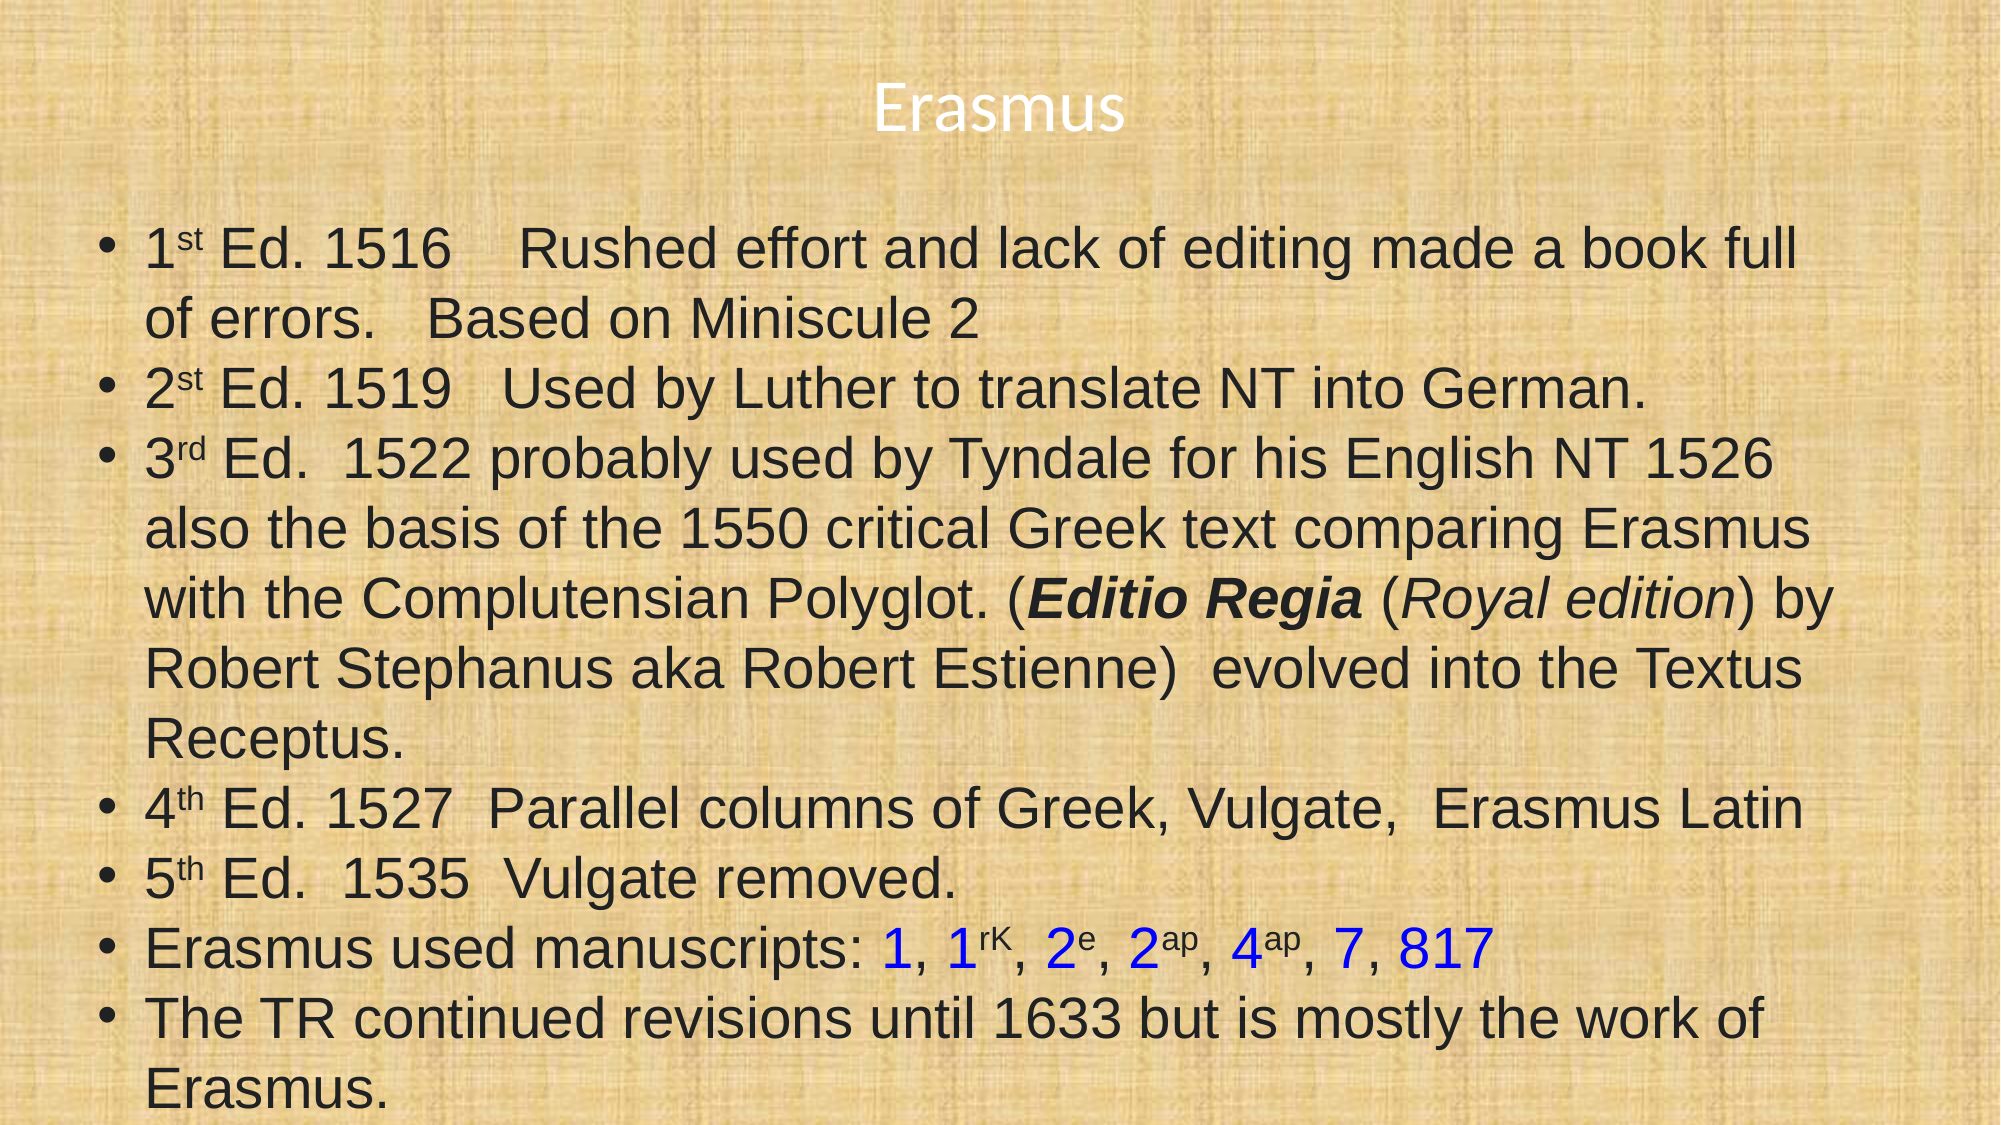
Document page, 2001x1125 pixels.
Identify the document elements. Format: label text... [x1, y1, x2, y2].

text_box 1st Ed. 1516 Rushed effort and lack of editing made a book full of errors. Based on Miniscule 2 2st Ed. 1519 Used by Luther to translate NT into German. 3rd Ed. 1522 probably used by Tyndale for his English NT 1526 also the basis of the 1550 critical Greek text comparing Erasmus with the Complutensian Polyglot. (Editio Regia (Royal edition) by Robert Stephanus aka Robert Estienne) evolved into the Textus Receptus. 4th Ed. 1527 Parallel columns of Greek, Vulgate, Erasmus Latin 5th Ed. 1535 Vulgate removed. Erasmus used manuscripts: 1, 1rK, 2e, 2ap, 4ap, 7, 817 The TR continued revisions until 1633 but is mostly the work of Erasmus. [82, 202, 1859, 1125]
title Erasmus [99, 45, 1900, 158]
picture [0, 0, 2001, 1125]
